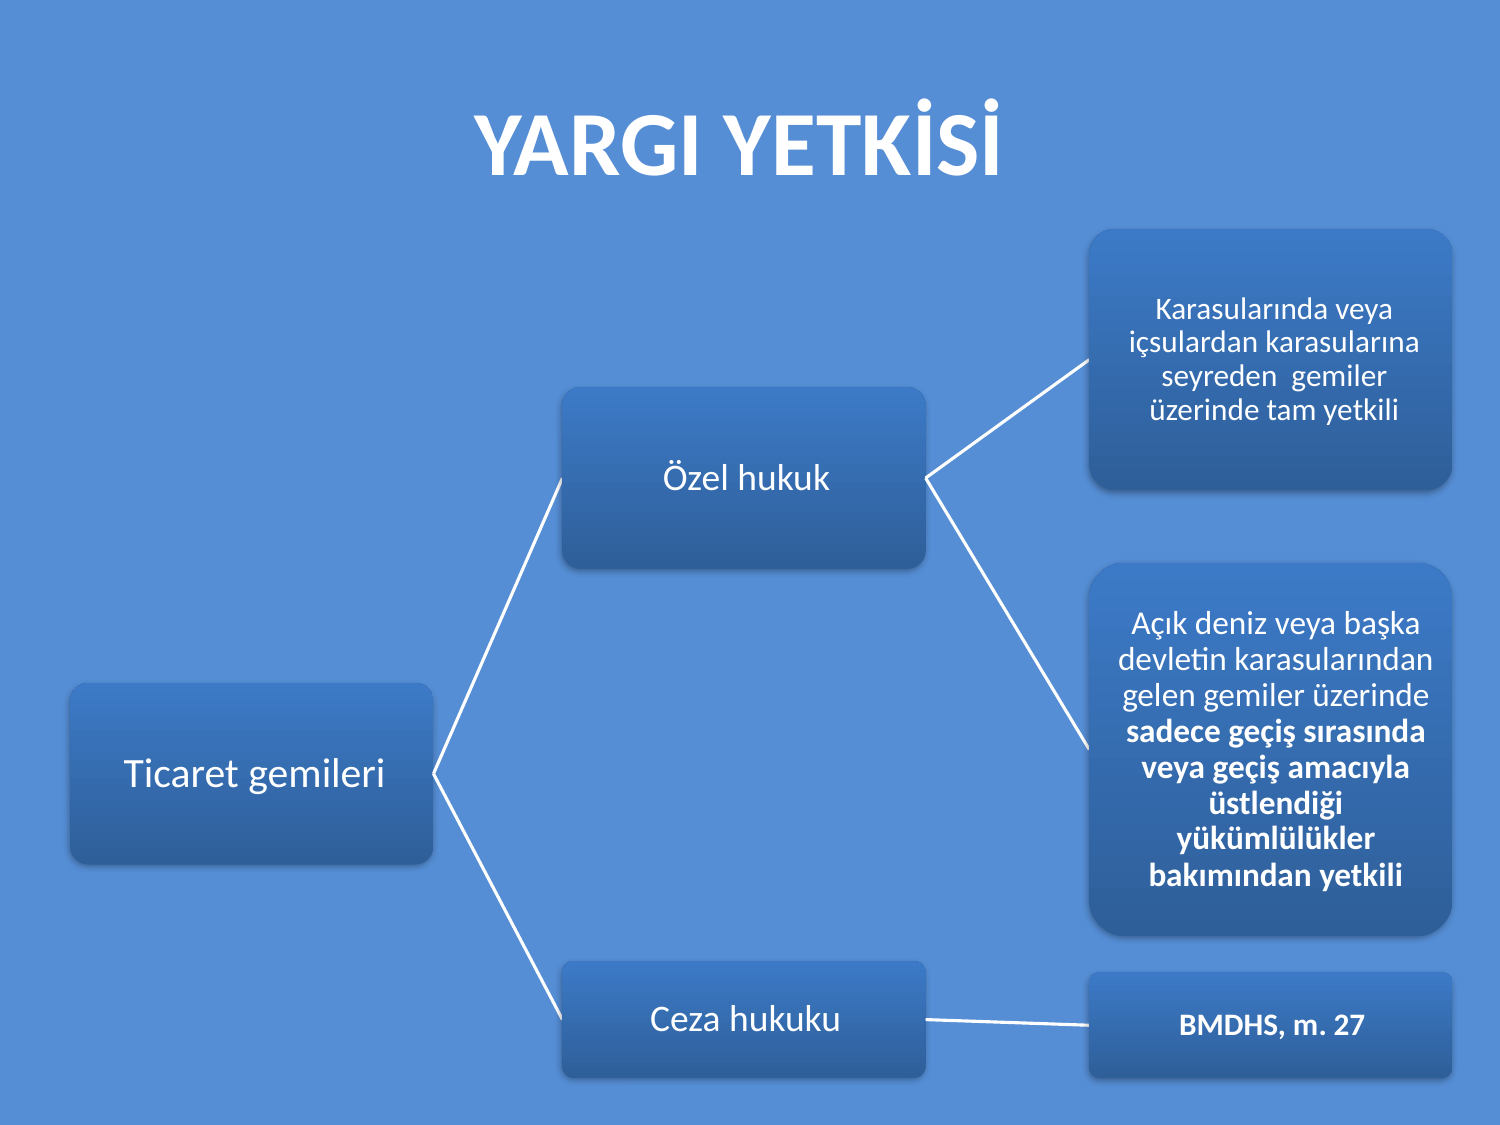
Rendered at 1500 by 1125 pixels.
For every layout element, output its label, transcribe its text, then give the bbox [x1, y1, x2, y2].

title YARGI YETKİSİ [75, 45, 1425, 227]
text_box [70, 228, 1454, 1079]
